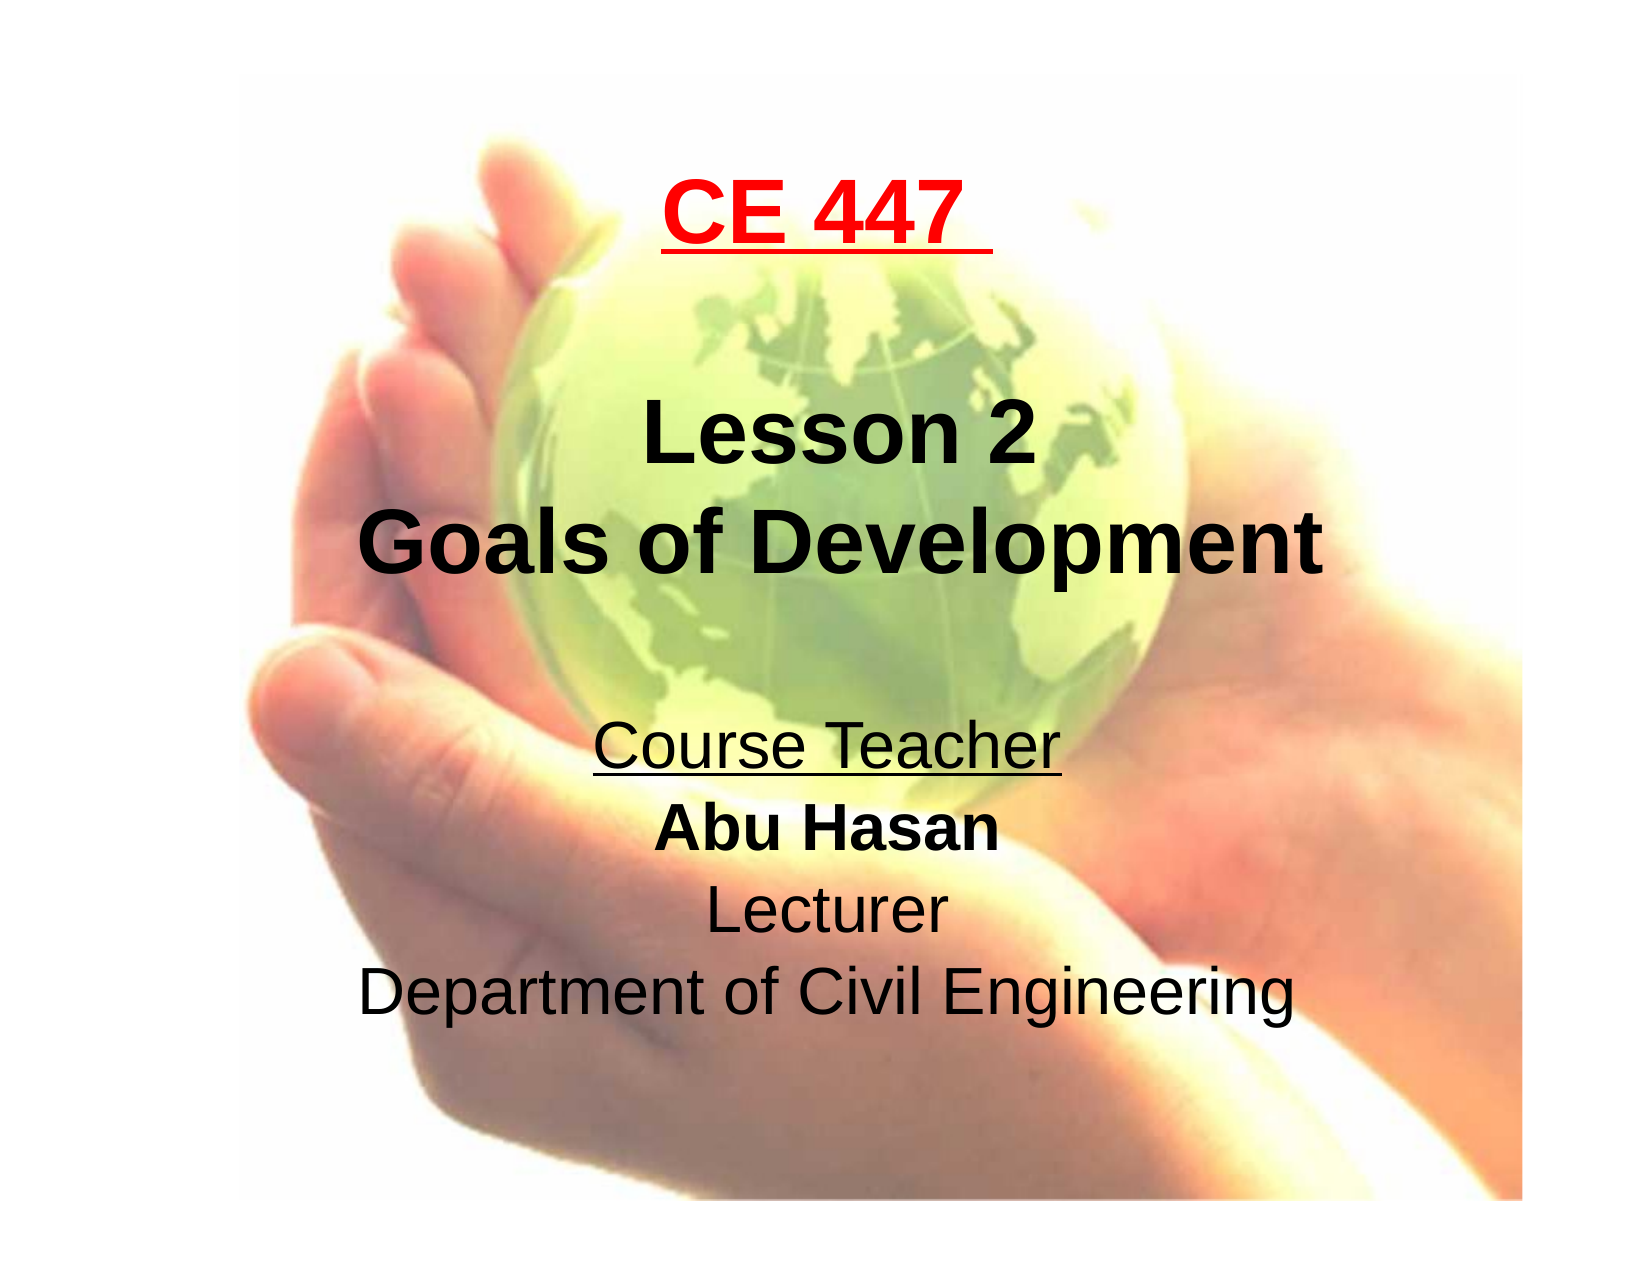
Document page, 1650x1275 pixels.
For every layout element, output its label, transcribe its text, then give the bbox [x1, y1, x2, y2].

text_box Course Teacher Abu Hasan Lecturer Department of Civil Engineering [315, 699, 1338, 1028]
picture [239, 74, 1523, 1201]
title CE 447 Lesson 2 Goals of Development [225, 150, 1428, 593]
